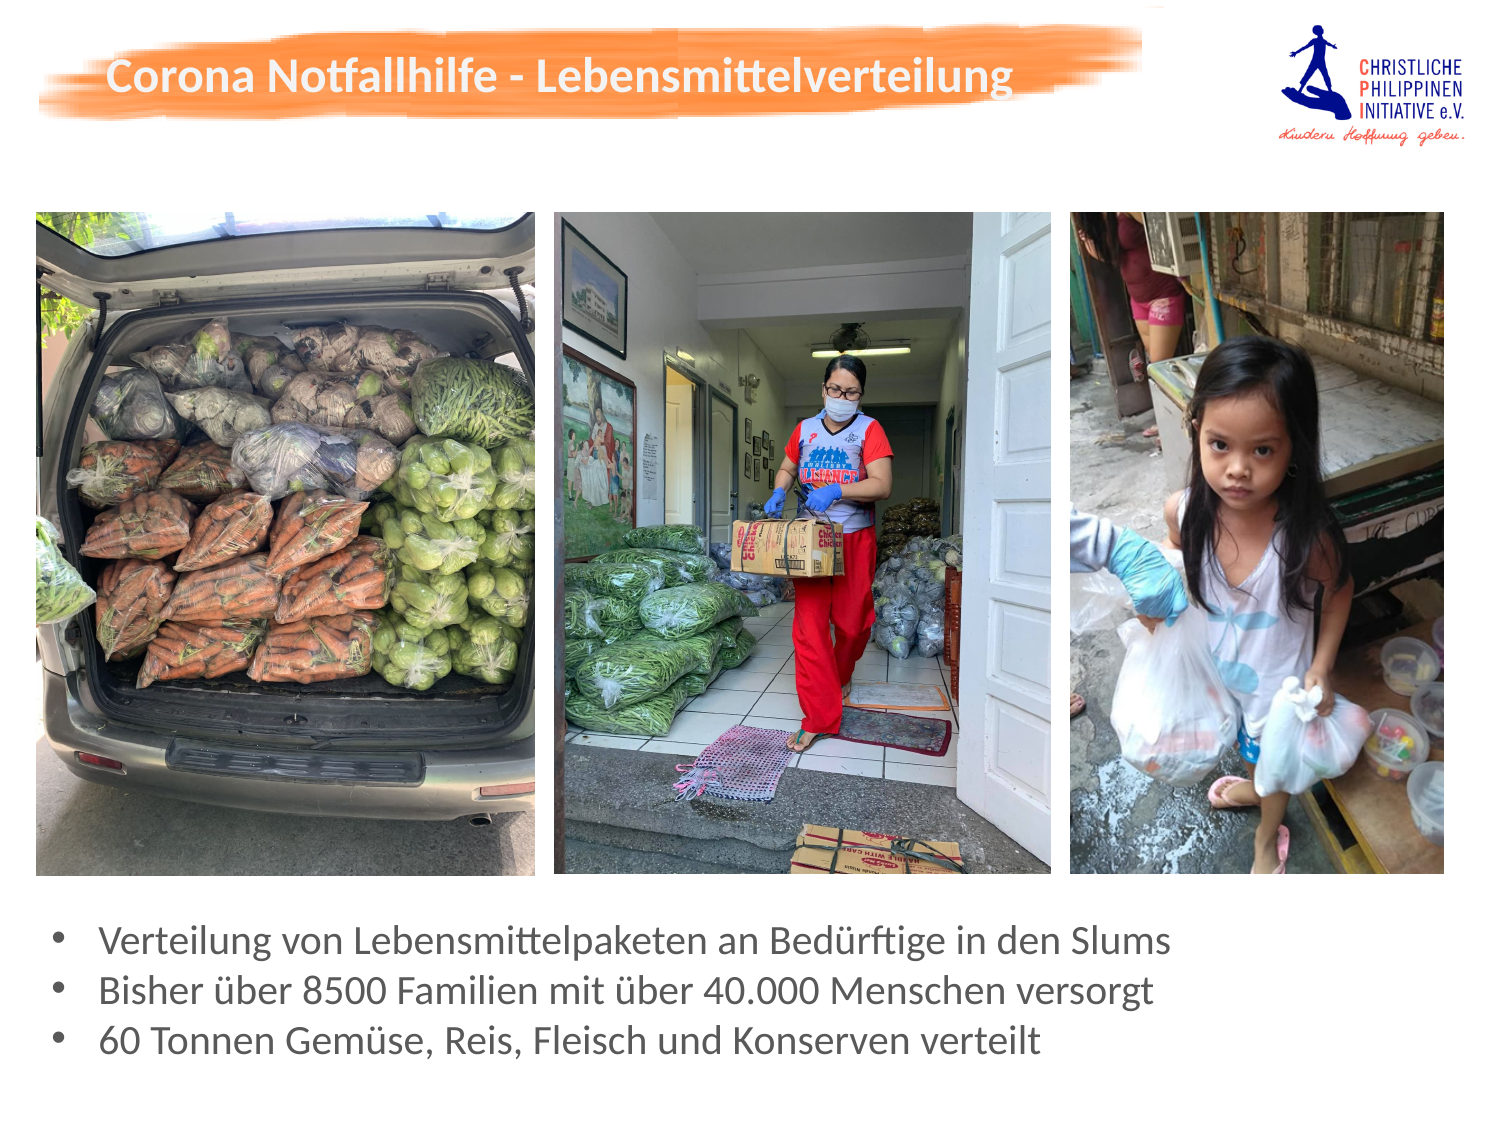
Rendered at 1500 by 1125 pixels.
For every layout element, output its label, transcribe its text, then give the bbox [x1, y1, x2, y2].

picture [554, 211, 1051, 874]
picture [1070, 211, 1444, 874]
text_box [5, 0, 1164, 150]
text_box Verteilung von Lebensmittelpaketen an Bedürftige in den Slums Bisher über 8500 Familien mit über 40.000 Menschen versorgt 60 Tonnen Gemüse, Reis, Fleisch und Konserven verteilt [36, 905, 1451, 1070]
picture [36, 211, 535, 877]
picture [1263, 19, 1477, 149]
